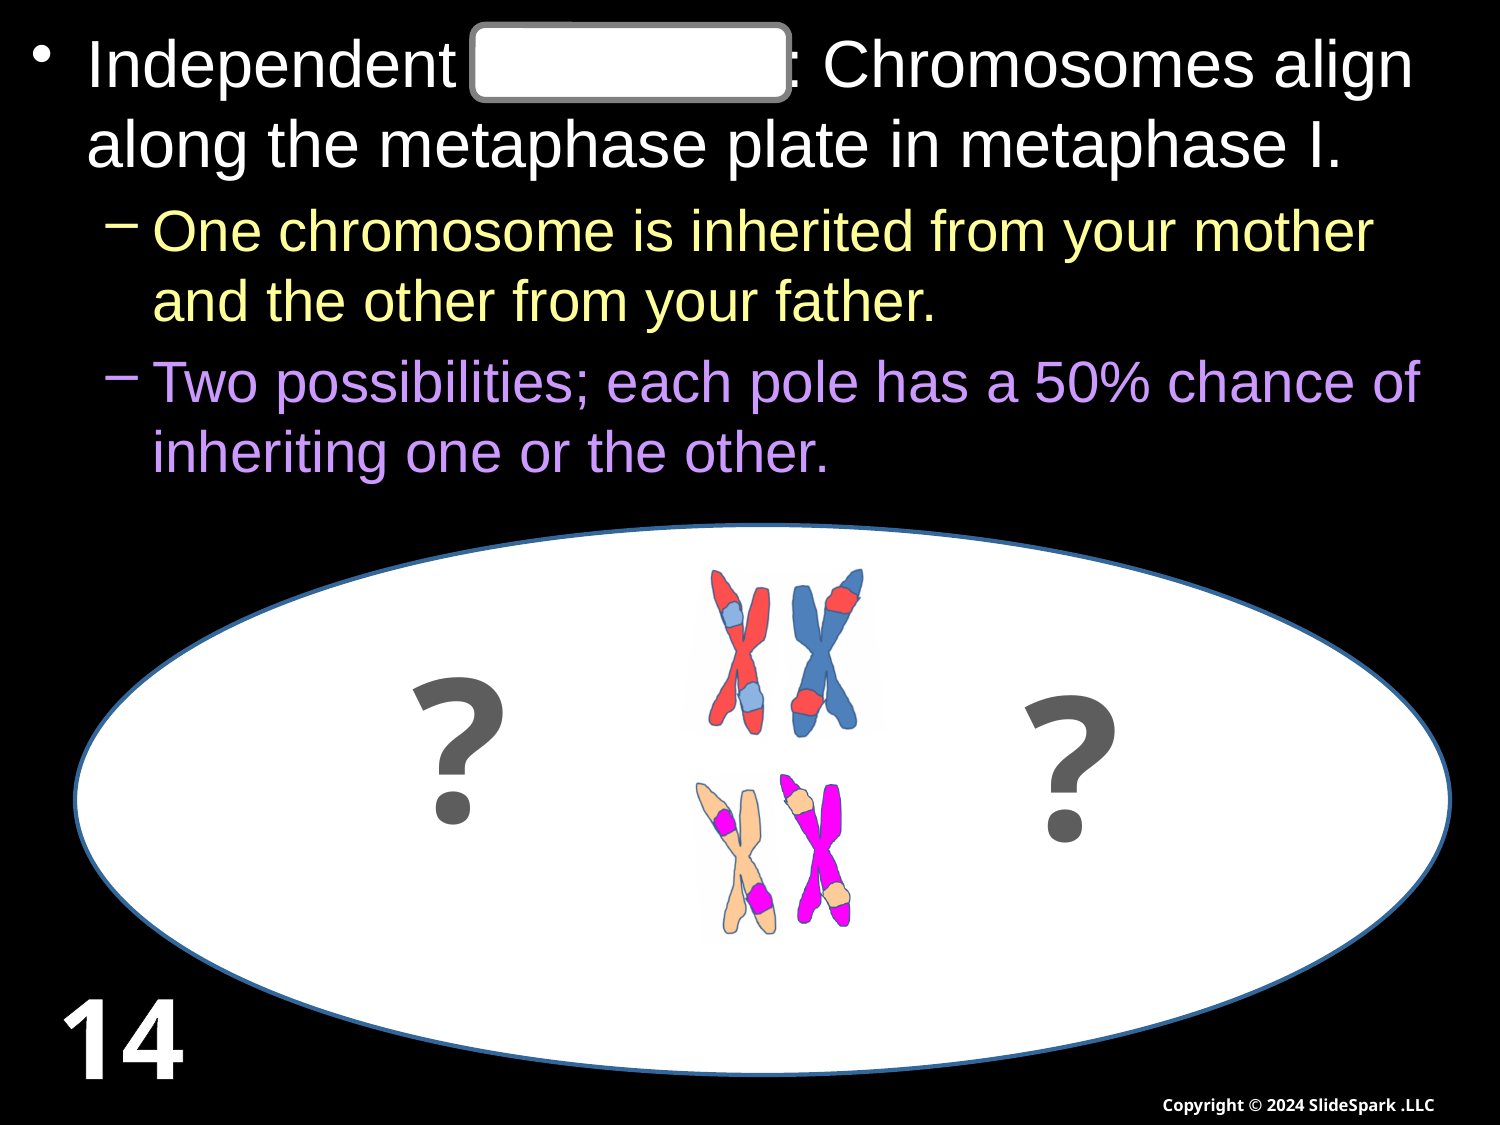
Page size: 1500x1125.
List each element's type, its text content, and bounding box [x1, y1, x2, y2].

picture [680, 565, 885, 742]
text_box Copyright © 2024 SlideSpark .LLC [937, 1087, 1450, 1123]
list Independent orientation: Chromosomes align along the metaphase plate in metaphase I. One chromosome is inherited from your mother and the other from your father. Two possibilities; each pole has a 50% chance of inheriting one or the other. [15, 13, 1475, 964]
text_box ? [396, 615, 523, 871]
text_box 14 [41, 959, 201, 1110]
picture [691, 768, 854, 943]
text_box [472, 24, 790, 100]
text_box ? [1009, 633, 1135, 889]
text_box [72, 522, 1453, 1078]
